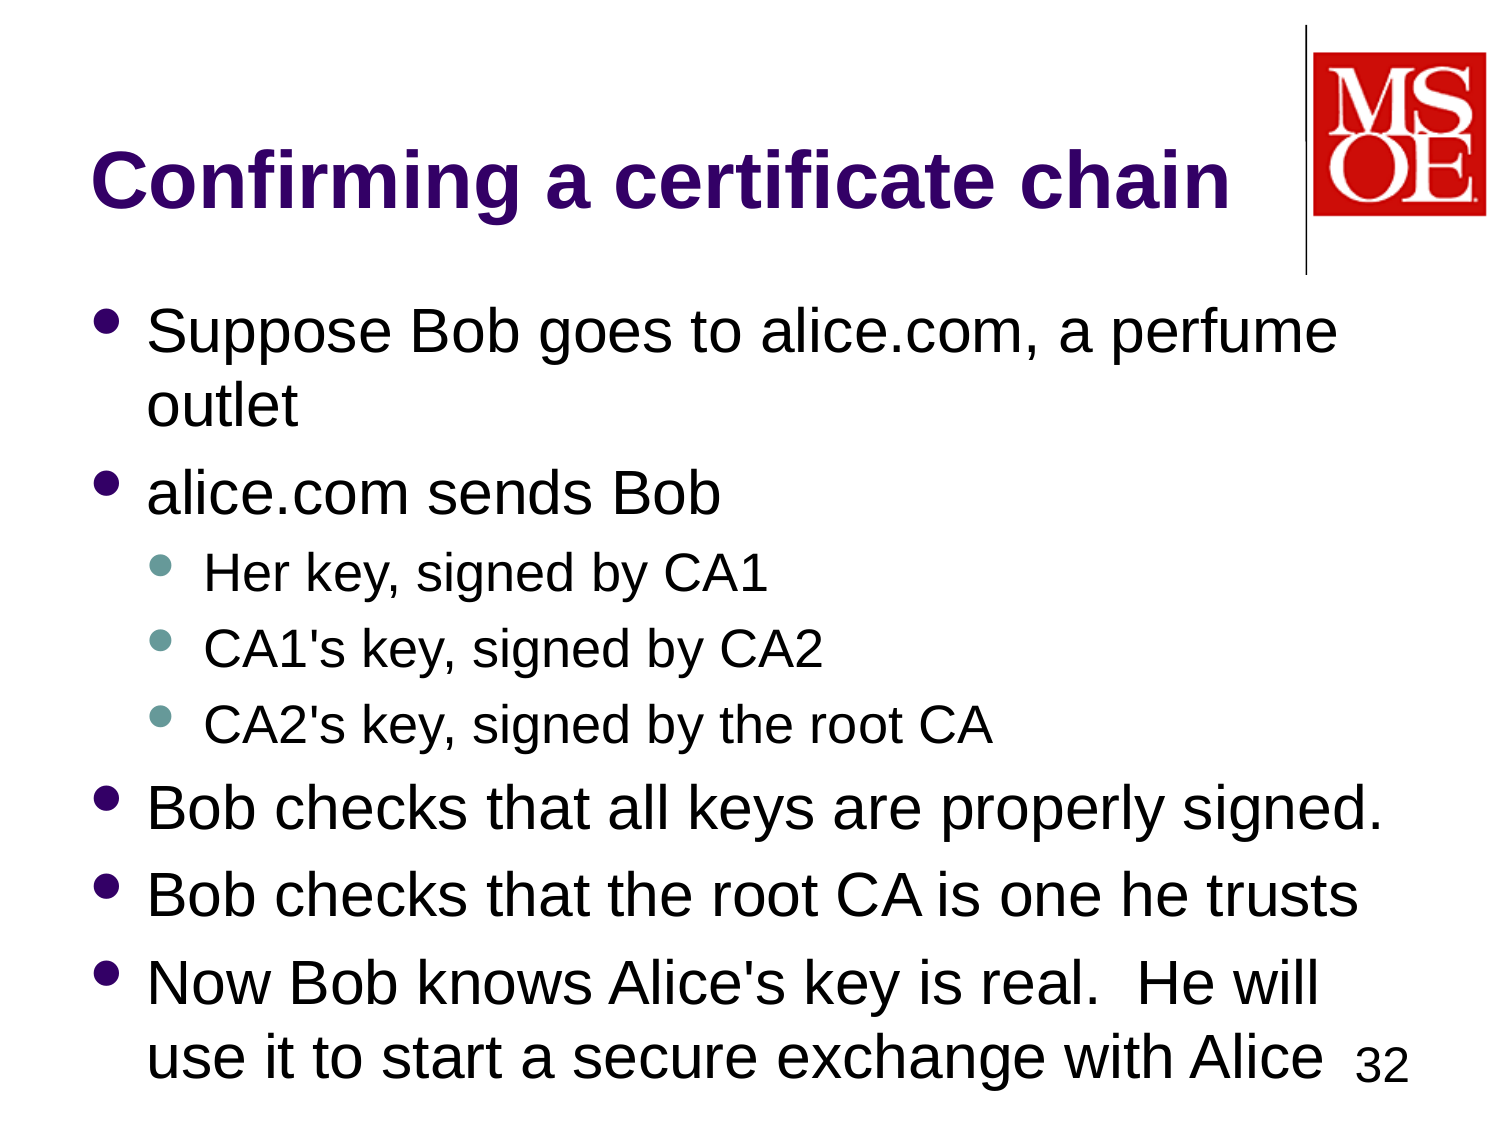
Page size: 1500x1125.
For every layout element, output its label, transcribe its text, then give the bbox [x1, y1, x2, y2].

title Confirming a certificate chain [74, 19, 1313, 233]
list Suppose Bob goes to alice.com, a perfume outlet alice.com sends Bob Her key, signed by CA1 CA1's key, signed by CA2 CA2's key, signed by the root CA Bob checks that all keys are properly signed. Bob checks that the root CA is one he trusts Now Bob knows Alice's key is real. He will use it to start a secure exchange with Alice [74, 281, 1426, 1006]
picture [1313, 37, 1488, 232]
slide_number 32 [1074, 1024, 1426, 1101]
